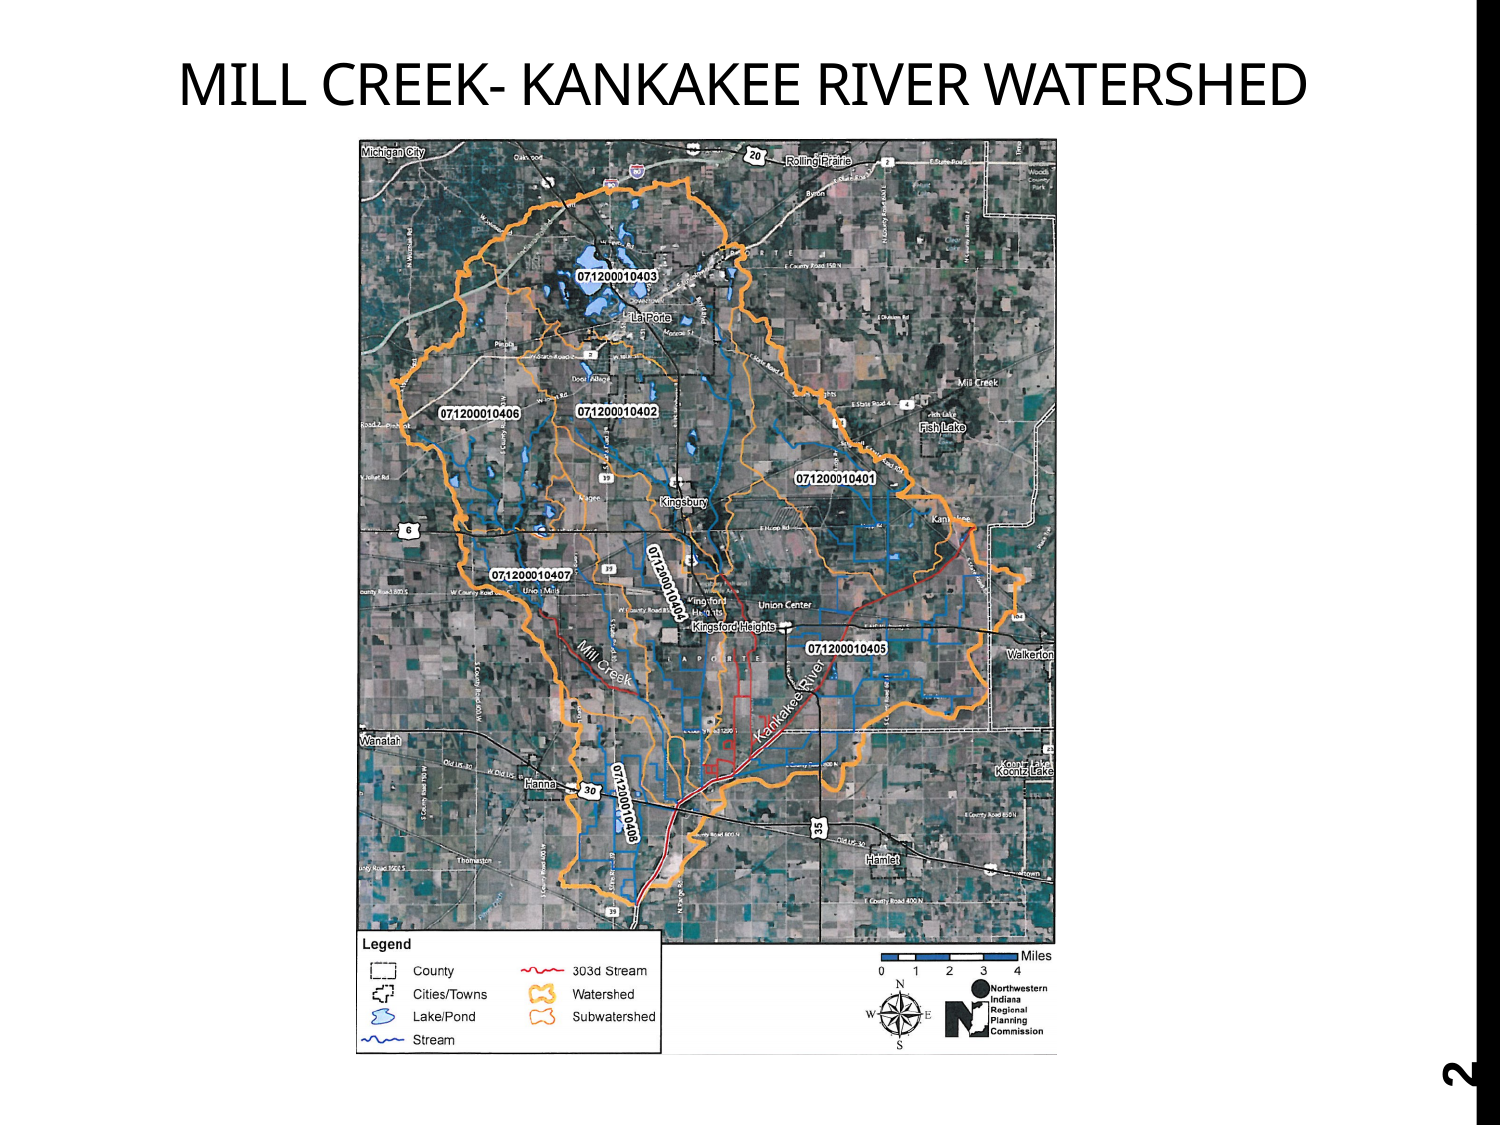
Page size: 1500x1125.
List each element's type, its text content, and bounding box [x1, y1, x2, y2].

title Mill Creek- KanKaKEE RIVER wATERSHED [37, 25, 1450, 125]
slide_number 2 [1427, 887, 1488, 1104]
picture [356, 136, 1058, 1056]
